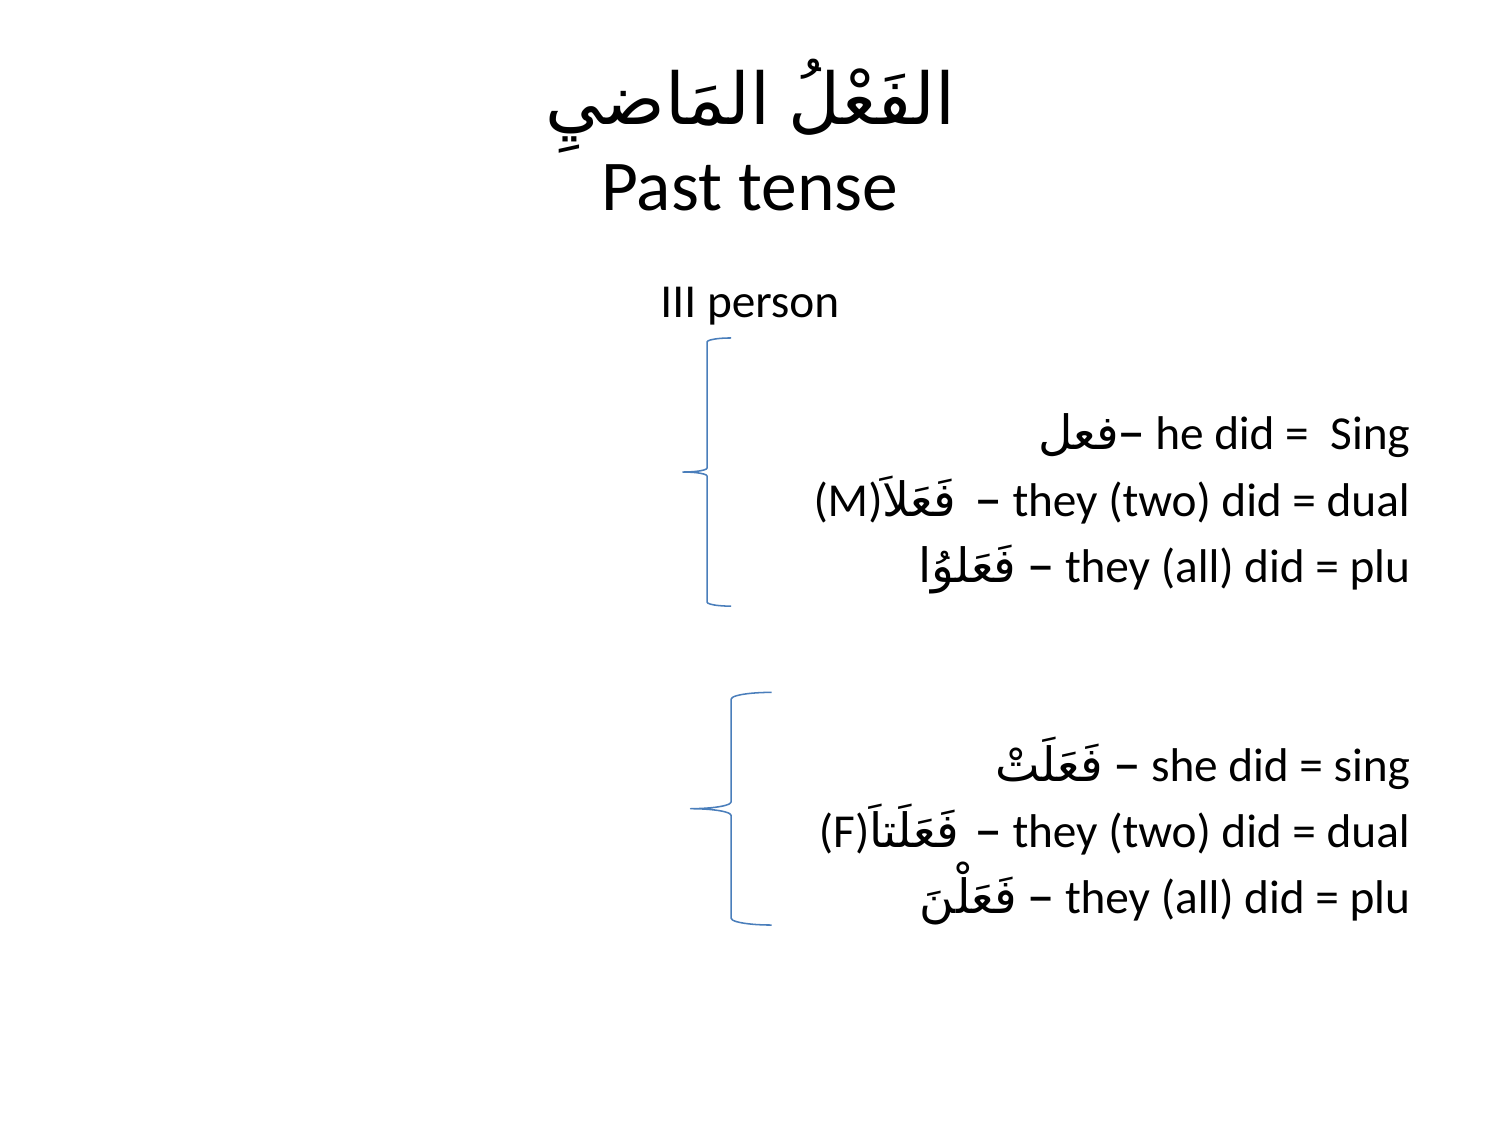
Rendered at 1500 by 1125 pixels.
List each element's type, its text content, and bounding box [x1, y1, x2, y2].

text_box [689, 691, 772, 926]
list III person فعل– he did = Sing (M)فَعَلاَ – they (two) did = dual فَعَلوُا – they (all) did = plu فَعَلَتْ – she did = sing (F)فَعَلَتاَ – they (two) did = dual فَعَلْنَ – they (all) did = plu [75, 262, 1425, 1005]
title الفَعْلُ المَاضيِ Past tense [75, 45, 1425, 233]
text_box [682, 337, 732, 607]
